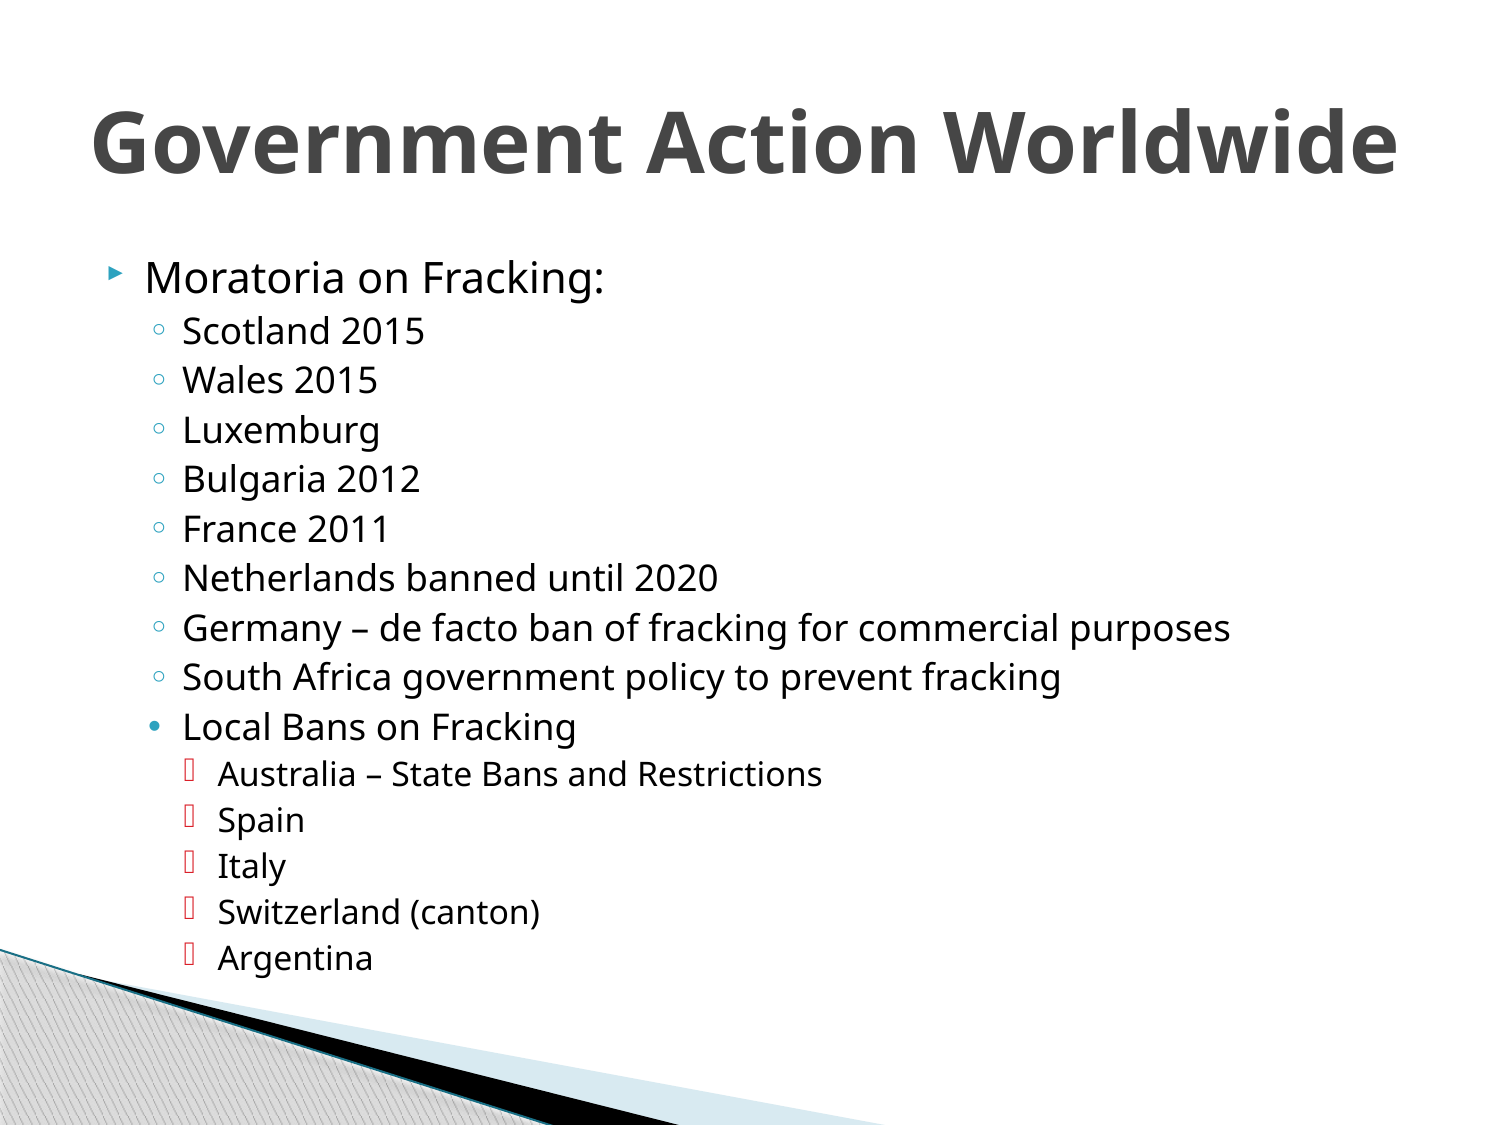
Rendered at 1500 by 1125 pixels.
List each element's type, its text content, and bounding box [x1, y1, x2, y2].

title Government Action Worldwide [75, 45, 1425, 233]
list Moratoria on Fracking: Scotland 2015 Wales 2015 Luxemburg Bulgaria 2012 France 2011 Netherlands banned until 2020 Germany – de facto ban of fracking for commercial purposes South Africa government policy to prevent fracking Local Bans on Fracking Australia – State Bans and Restrictions Spain Italy Switzerland (canton) Argentina [75, 243, 1425, 986]
